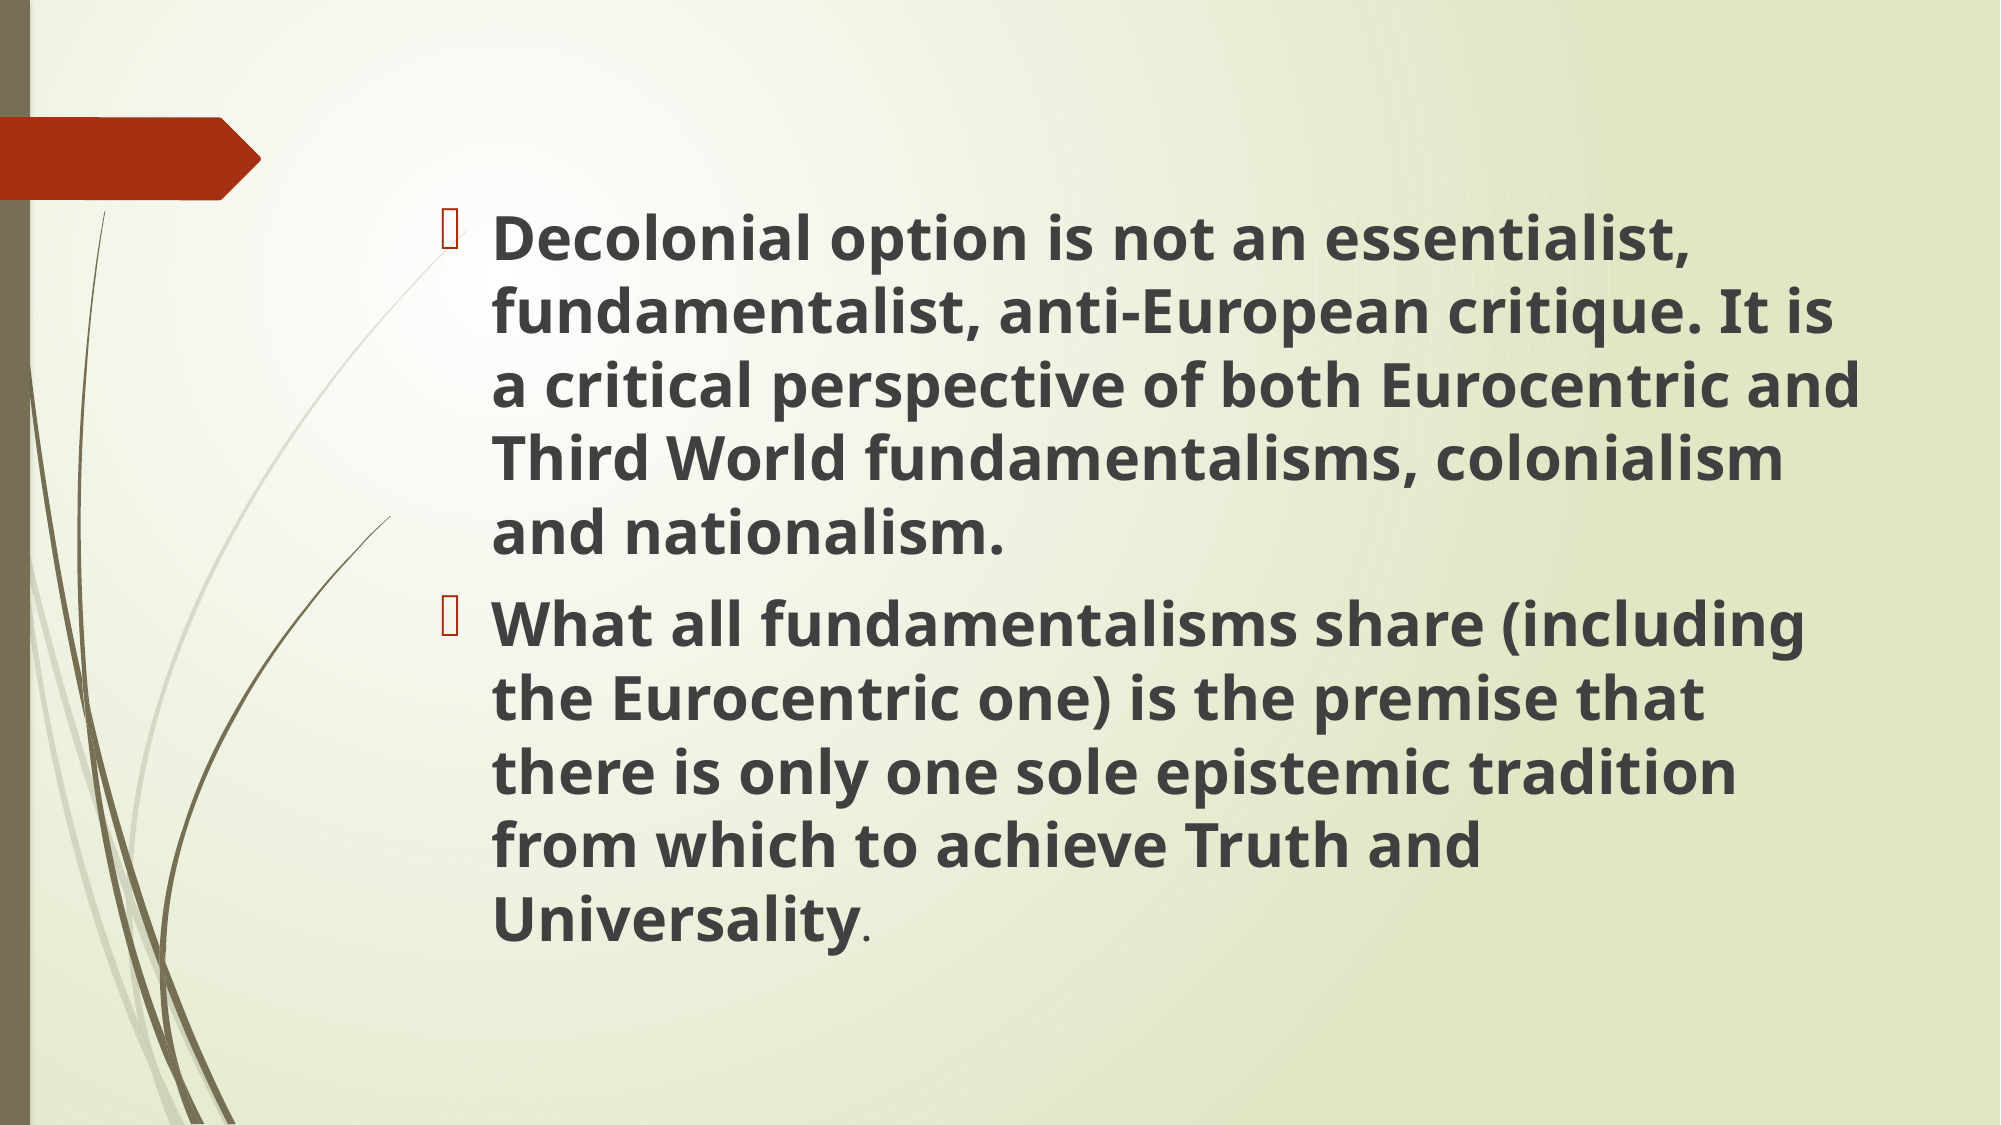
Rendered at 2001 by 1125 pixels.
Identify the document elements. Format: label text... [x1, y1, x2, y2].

list Decolonial option is not an essentialist, fundamentalist, anti-European critique. It is a critical perspective of both Eurocentric and Third World fundamentalisms, colonialism and nationalism. What all fundamentalisms share (including the Eurocentric one) is the premise that there is only one sole epistemic tradition from which to achieve Truth and Universality. [424, 191, 1888, 970]
